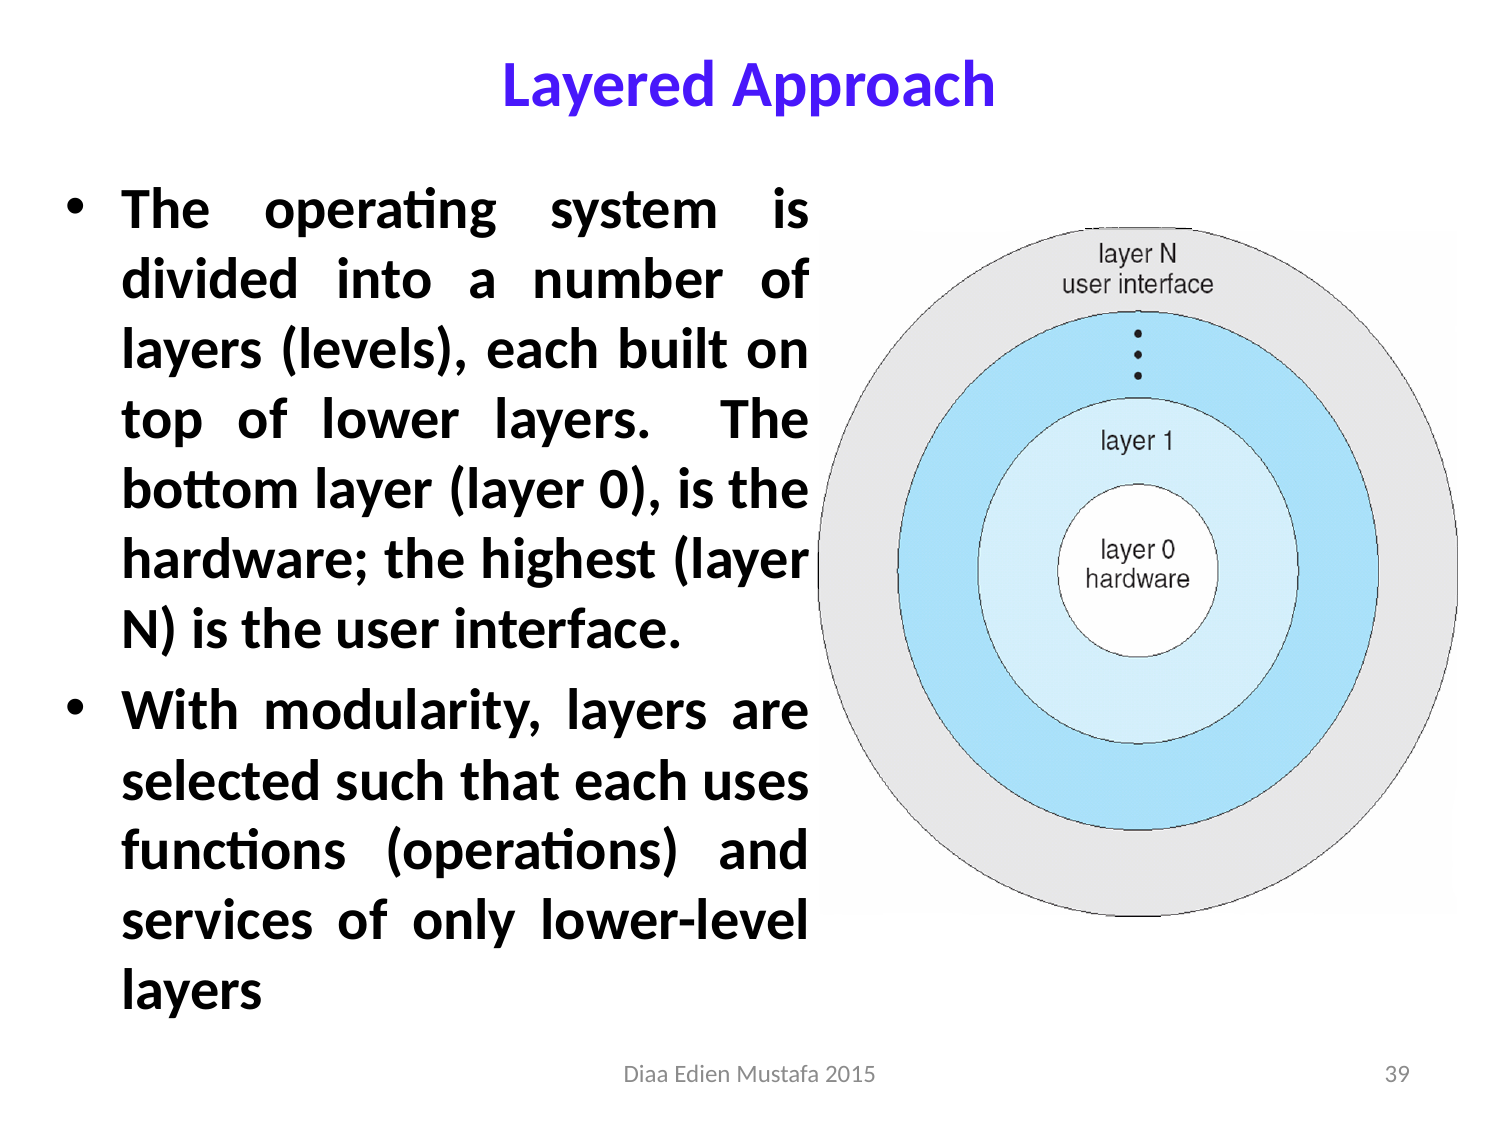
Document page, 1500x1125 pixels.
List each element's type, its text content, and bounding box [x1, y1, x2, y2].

picture [812, 224, 1463, 922]
list The operating system is divided into a number of layers (levels), each built on top of lower layers. The bottom layer (layer 0), is the hardware; the highest (layer N) is the user interface. With modularity, layers are selected such that each uses functions (operations) and services of only lower-level layers [50, 162, 825, 1025]
footer Diaa Edien Mustafa 2015 [512, 1042, 988, 1103]
title Layered Approach [75, 32, 1425, 128]
slide_number 39 [1074, 1042, 1425, 1103]
